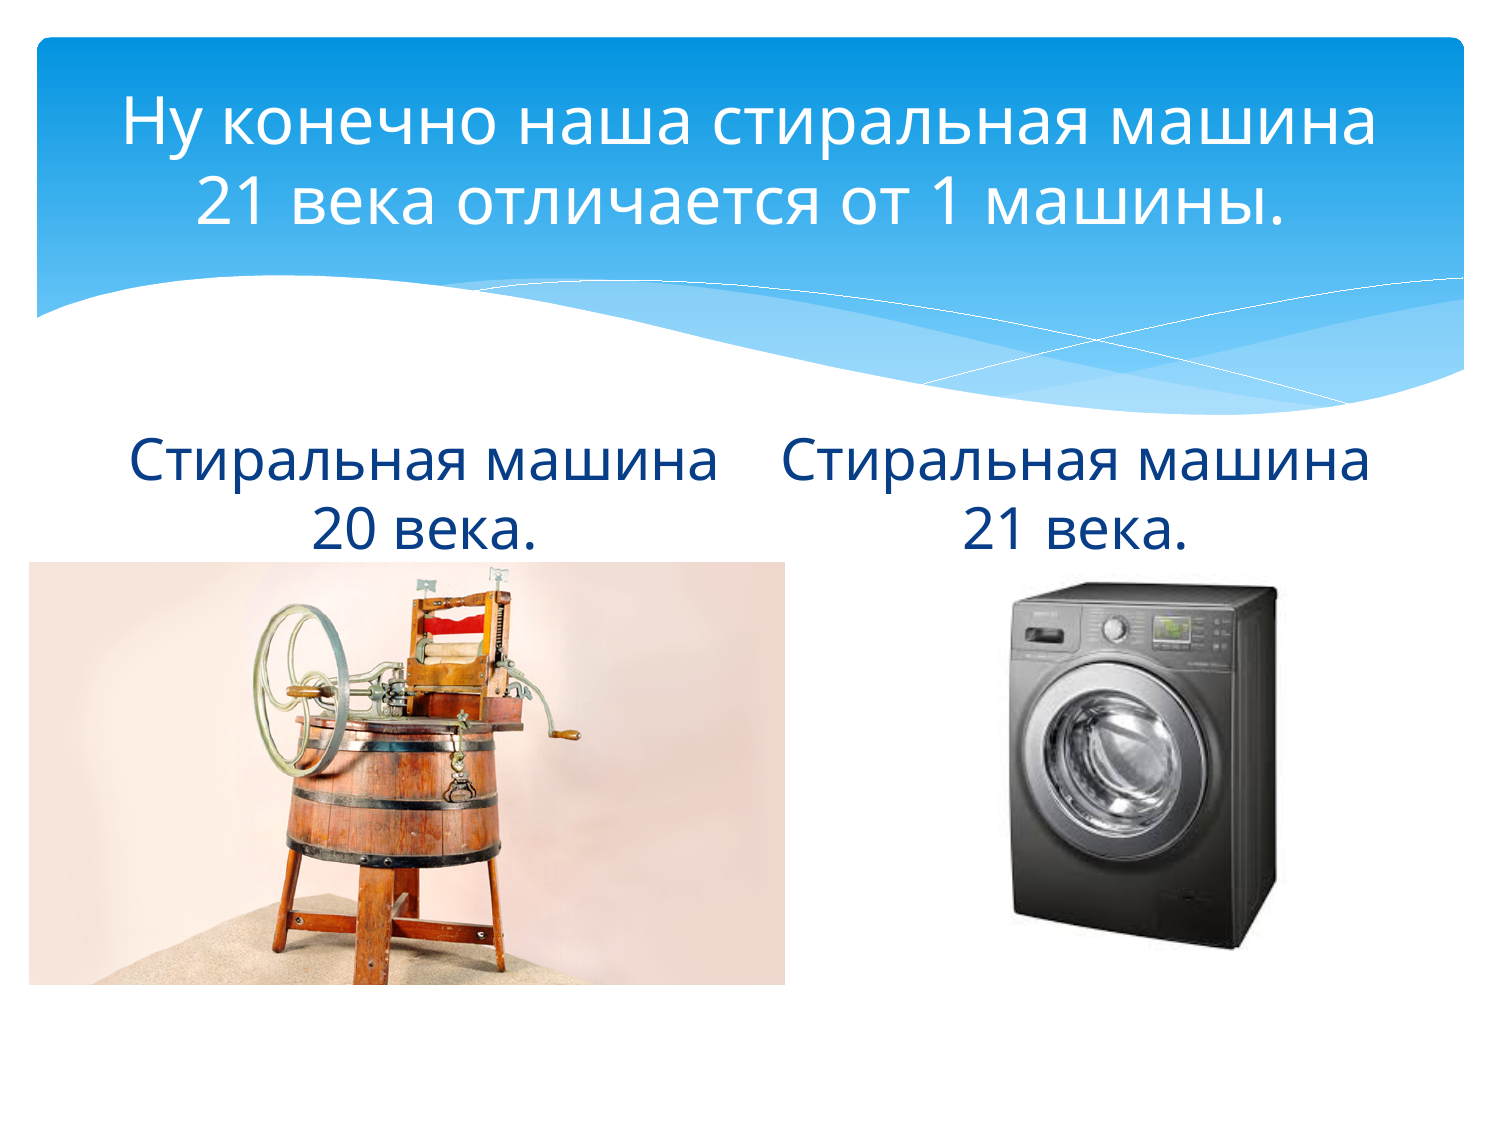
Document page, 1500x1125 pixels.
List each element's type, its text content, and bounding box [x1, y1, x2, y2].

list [985, 562, 1299, 957]
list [29, 562, 785, 985]
list Стиральная машина 21 века. [762, 439, 1390, 545]
list Стиральная машина 20 века. [111, 439, 738, 545]
title Ну конечно наша стиральная машина 21 века отличается от 1 машины. [75, 55, 1425, 261]
